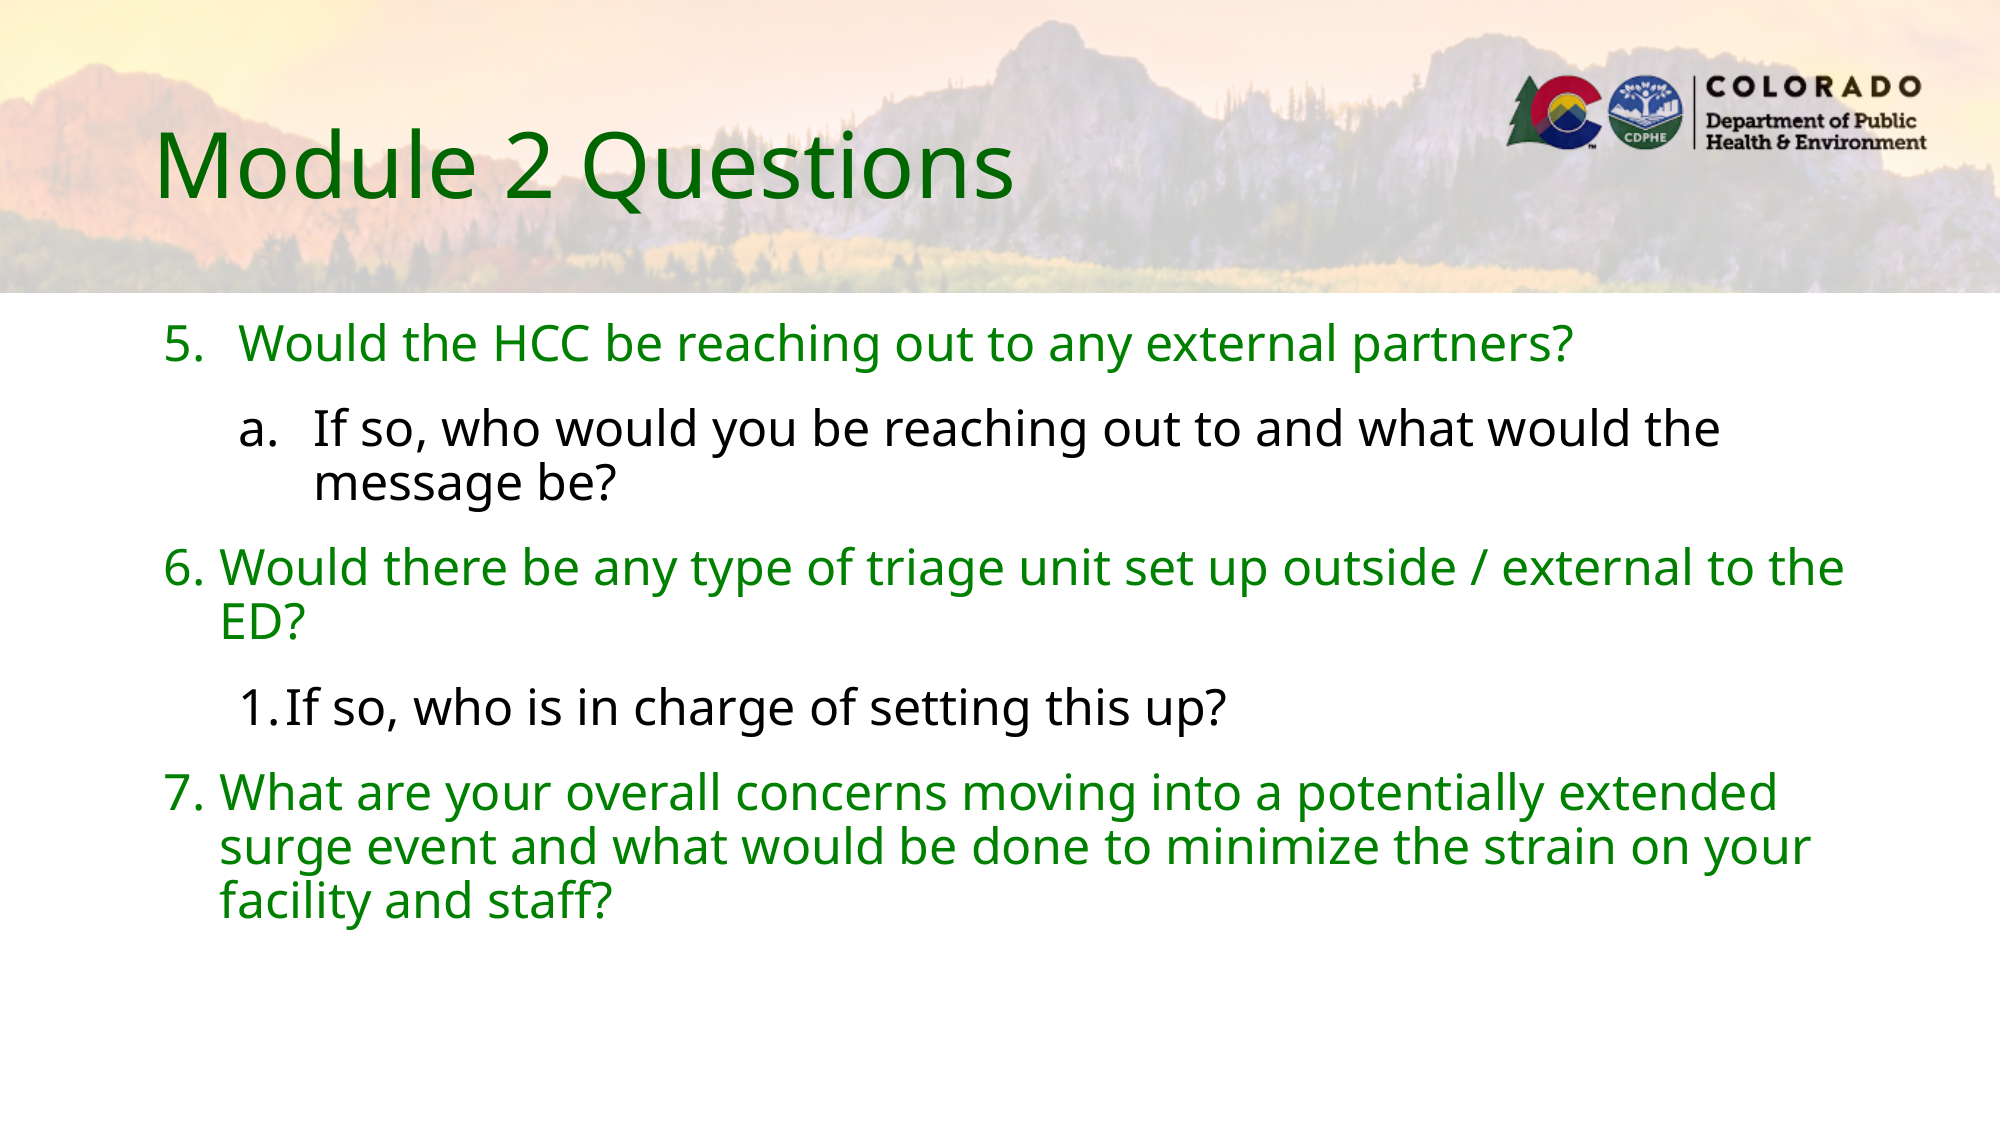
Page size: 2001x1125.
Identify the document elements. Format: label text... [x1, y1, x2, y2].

picture [1863, 59, 1939, 161]
list Would the HCC be reaching out to any external partners? If so, who would you be reaching out to and what would the message be? Would there be any type of triage unit set up outside / external to the ED? If so, who is in charge of setting this up? What are your overall concerns moving into a potentially extended surge event and what would be done to minimize the strain on your facility and staff? [148, 310, 1874, 988]
title Module 2 Questions [137, 59, 1863, 278]
